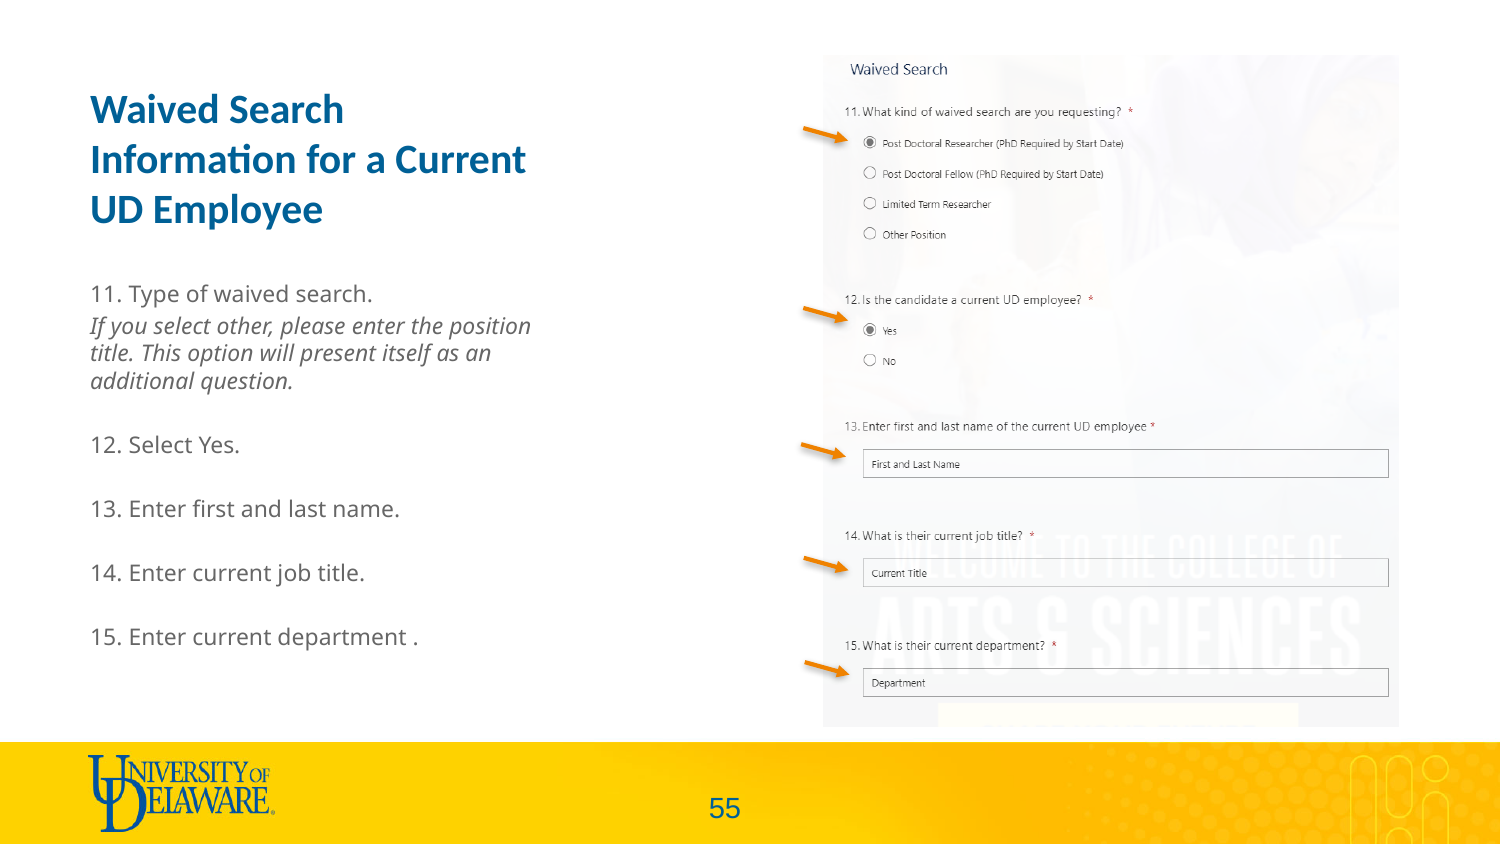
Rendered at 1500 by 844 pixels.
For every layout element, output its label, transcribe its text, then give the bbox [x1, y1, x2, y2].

list 11. Type of waived search. If you select other, please enter the position title. This option will present itself as an additional question. 12. Select Yes. 13. Enter first and last name. 14. Enter current job title. 15. Enter current department . [75, 271, 569, 672]
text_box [803, 557, 849, 571]
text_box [803, 127, 849, 141]
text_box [800, 443, 847, 457]
picture [0, 0, 1500, 844]
slide_number 54 [549, 782, 900, 828]
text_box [804, 661, 850, 675]
title Waived Search Information for a Current UD Employee [75, 84, 569, 240]
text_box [803, 307, 849, 321]
